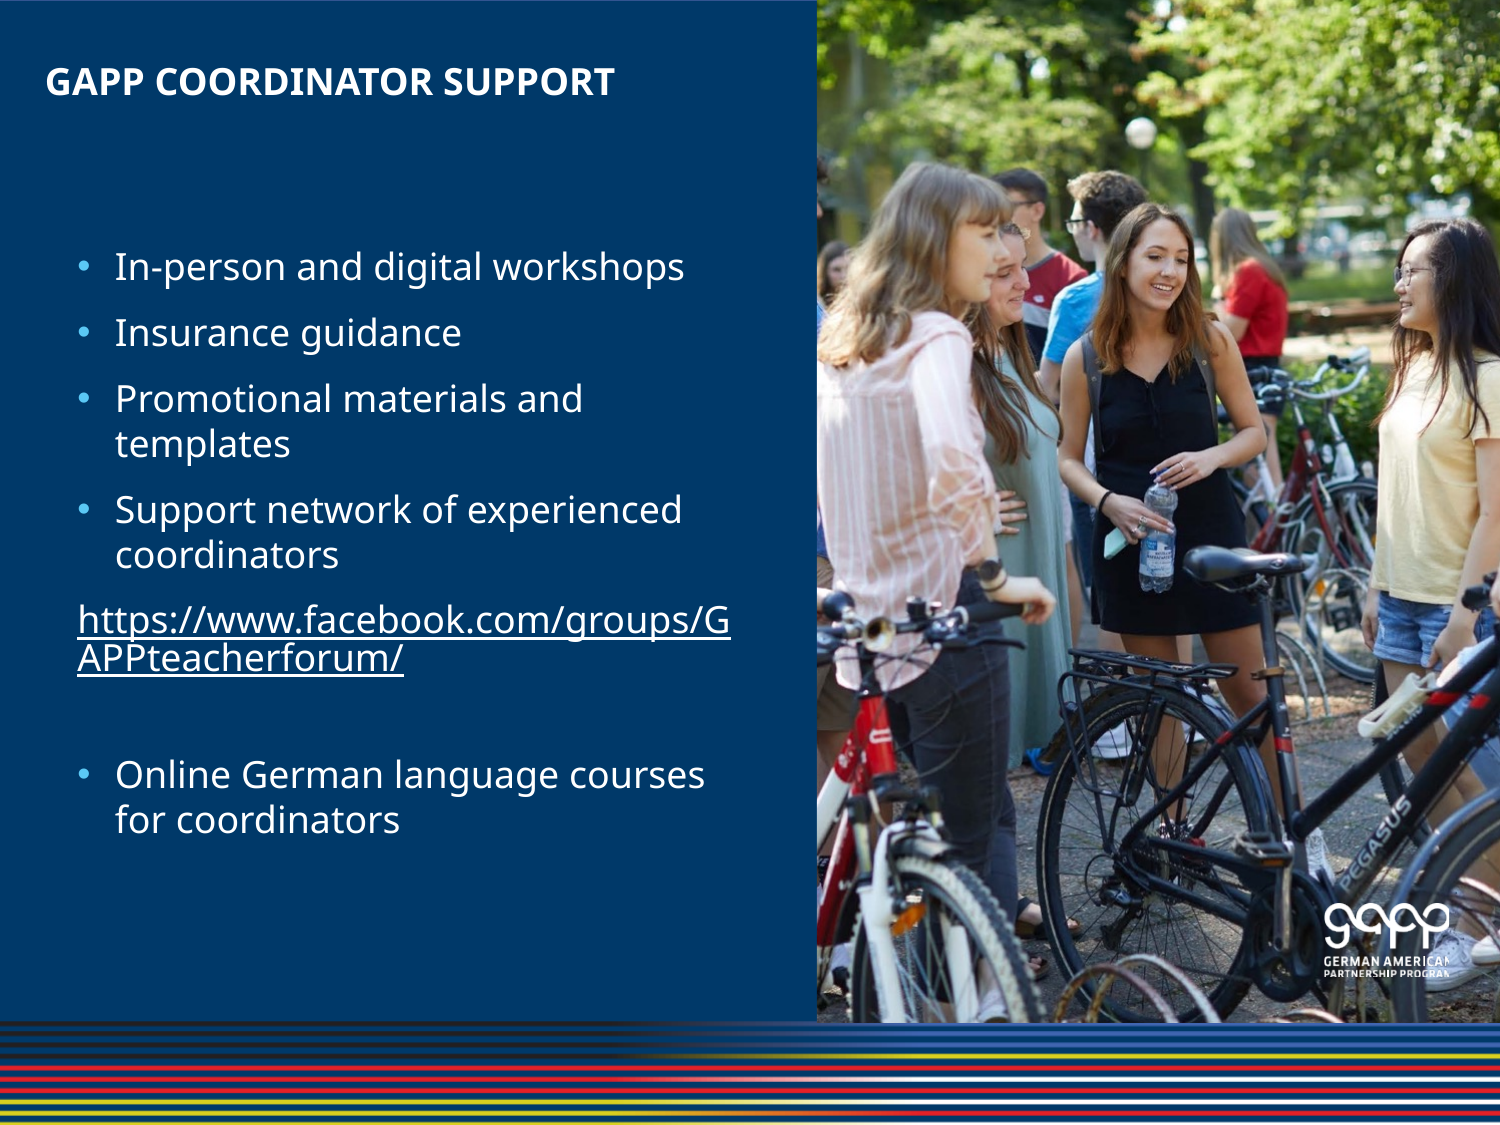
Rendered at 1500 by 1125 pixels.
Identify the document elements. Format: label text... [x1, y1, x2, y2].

title GAPP coordinator support [29, 55, 803, 109]
picture [803, 0, 1500, 1024]
list In-person and digital workshops Insurance guidance Promotional materials and templates Support network of experienced coordinators https://www.facebook.com/groups/GAPPteacherforum/ Online German language courses for coordinators [62, 235, 750, 975]
